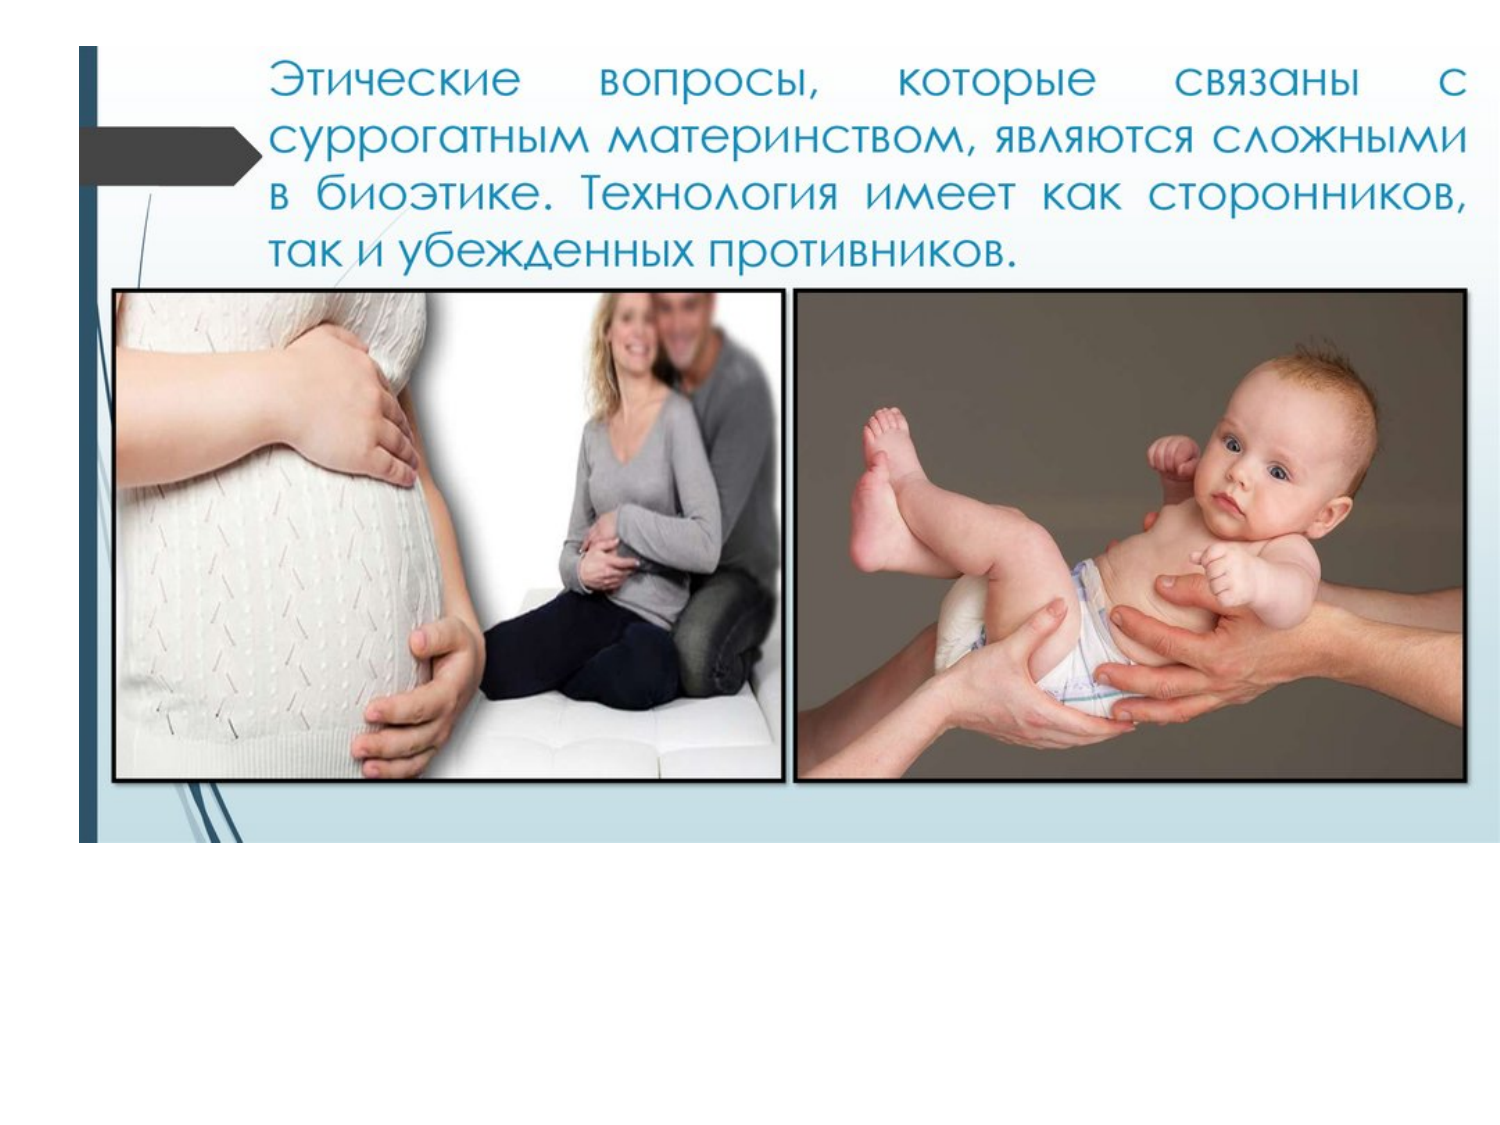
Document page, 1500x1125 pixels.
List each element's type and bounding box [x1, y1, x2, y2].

picture [79, 46, 1500, 844]
